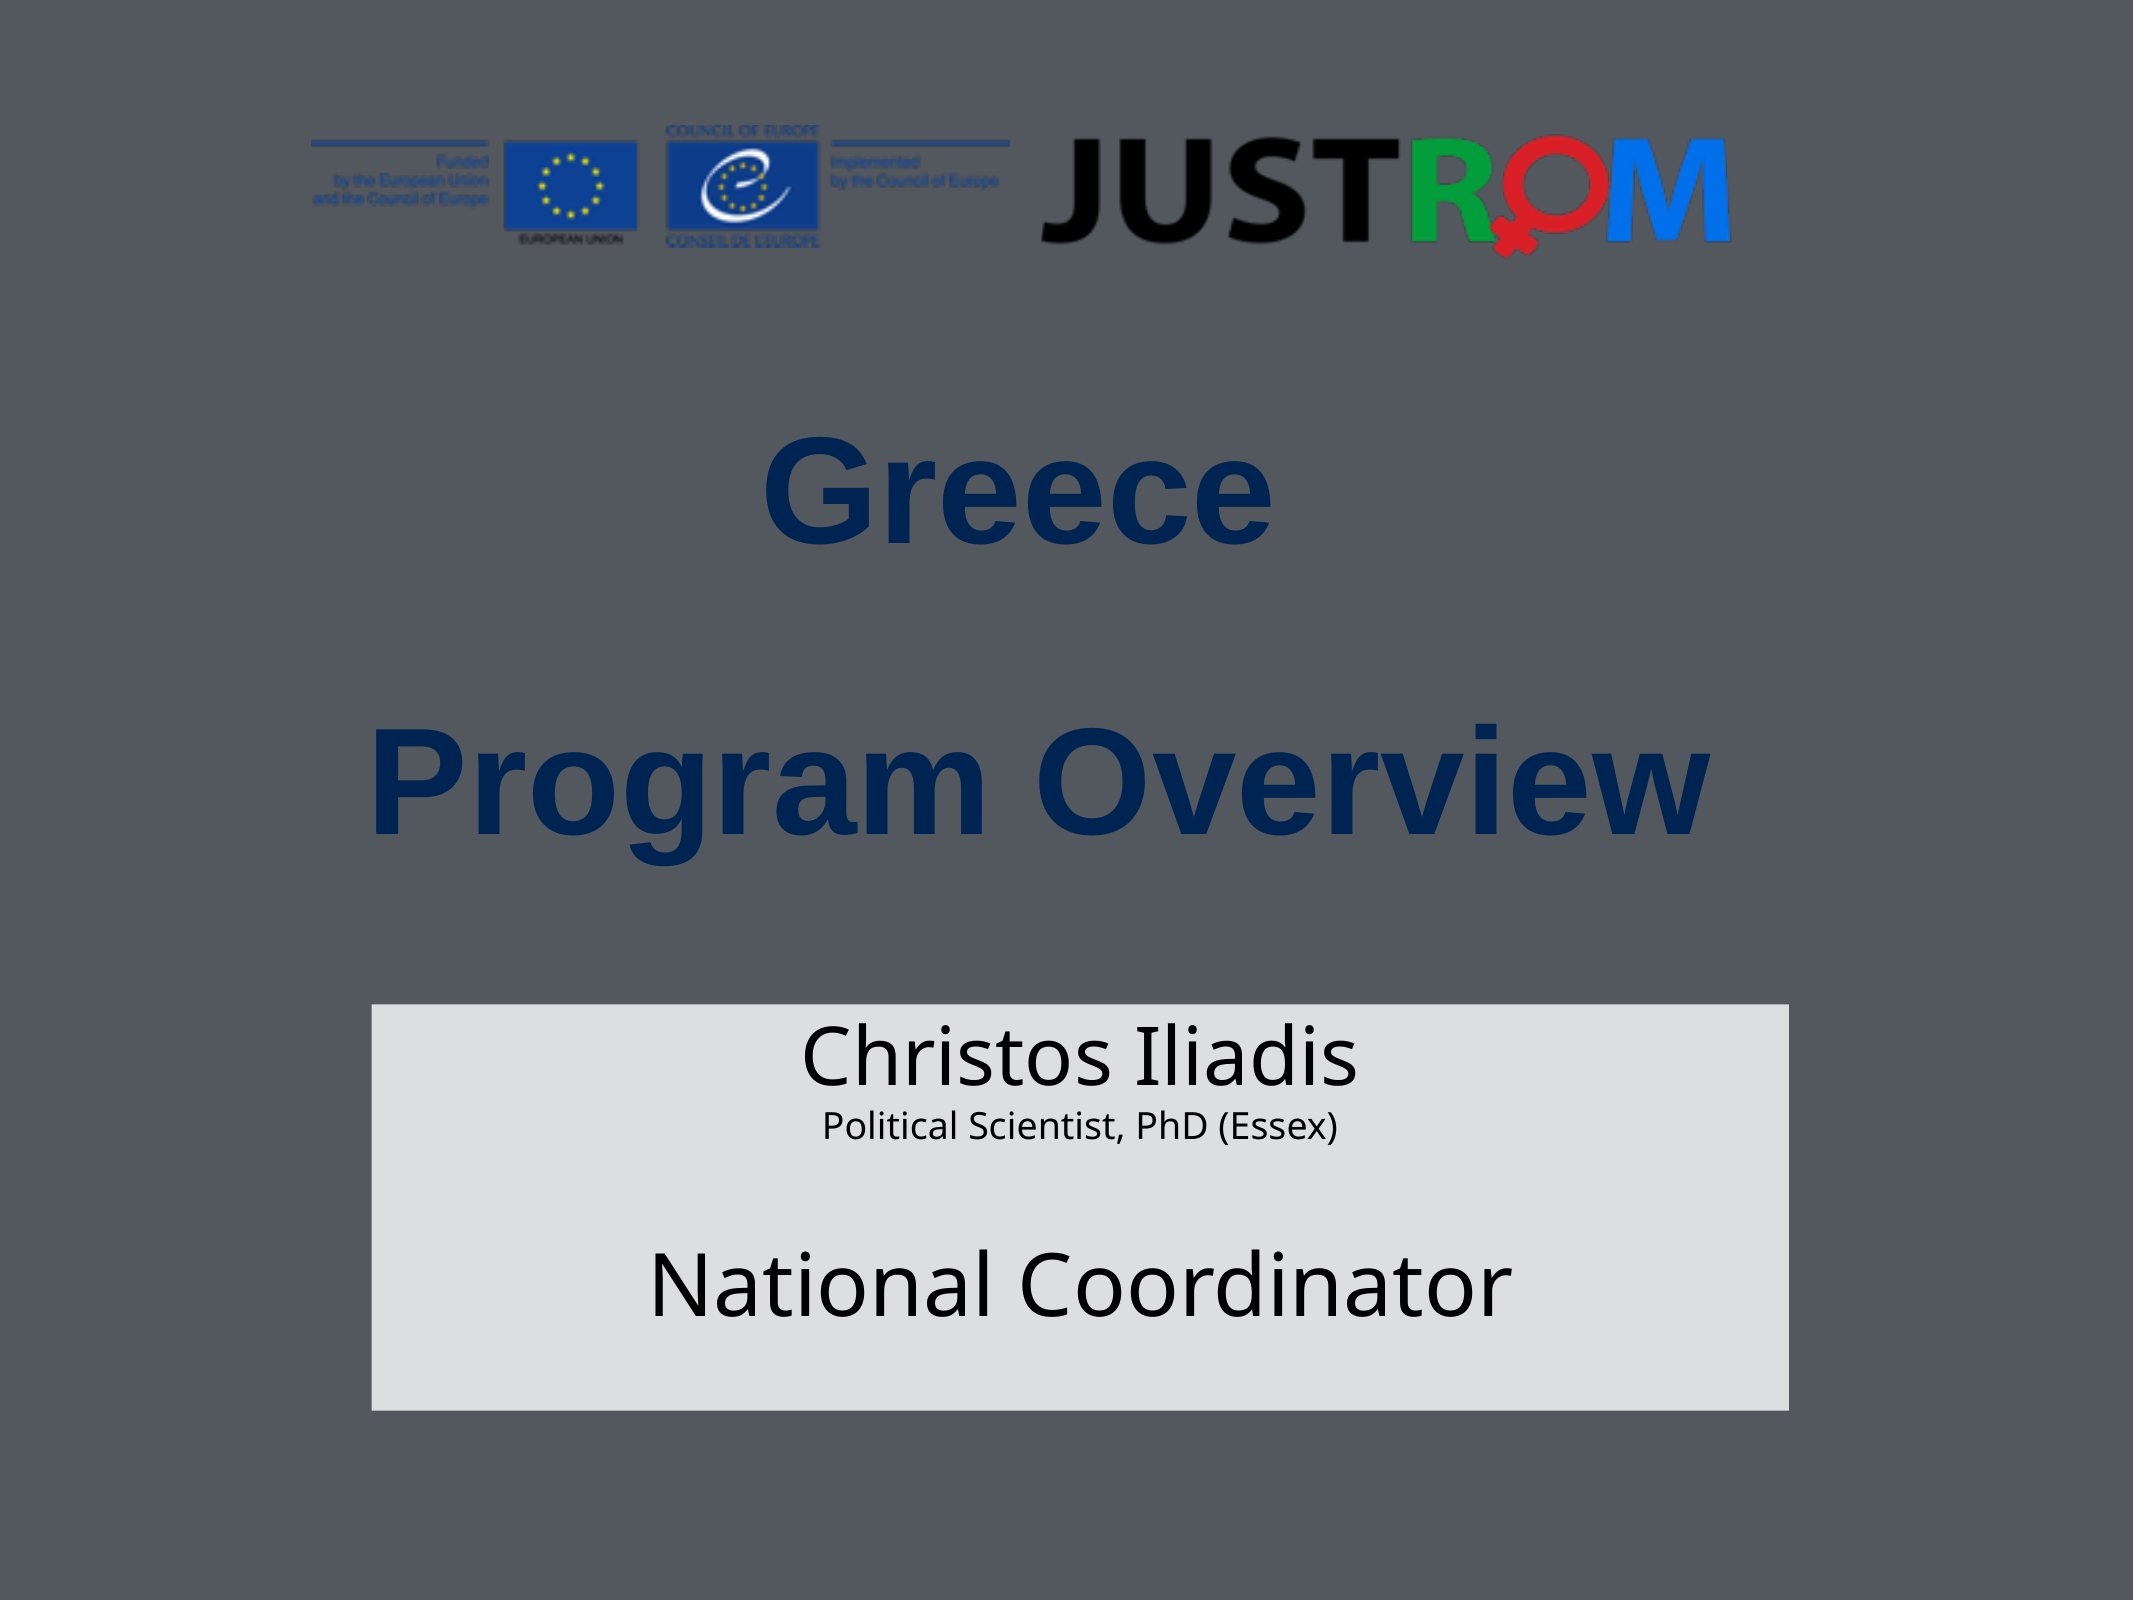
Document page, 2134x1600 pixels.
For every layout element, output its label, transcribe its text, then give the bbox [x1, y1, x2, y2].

picture [311, 125, 1010, 248]
title Greece Program Overview [330, 370, 1749, 866]
picture [1041, 113, 1740, 282]
list Christos Iliadis Political Scientist, PhD (Essex) National Coordinator [371, 1003, 1790, 1412]
